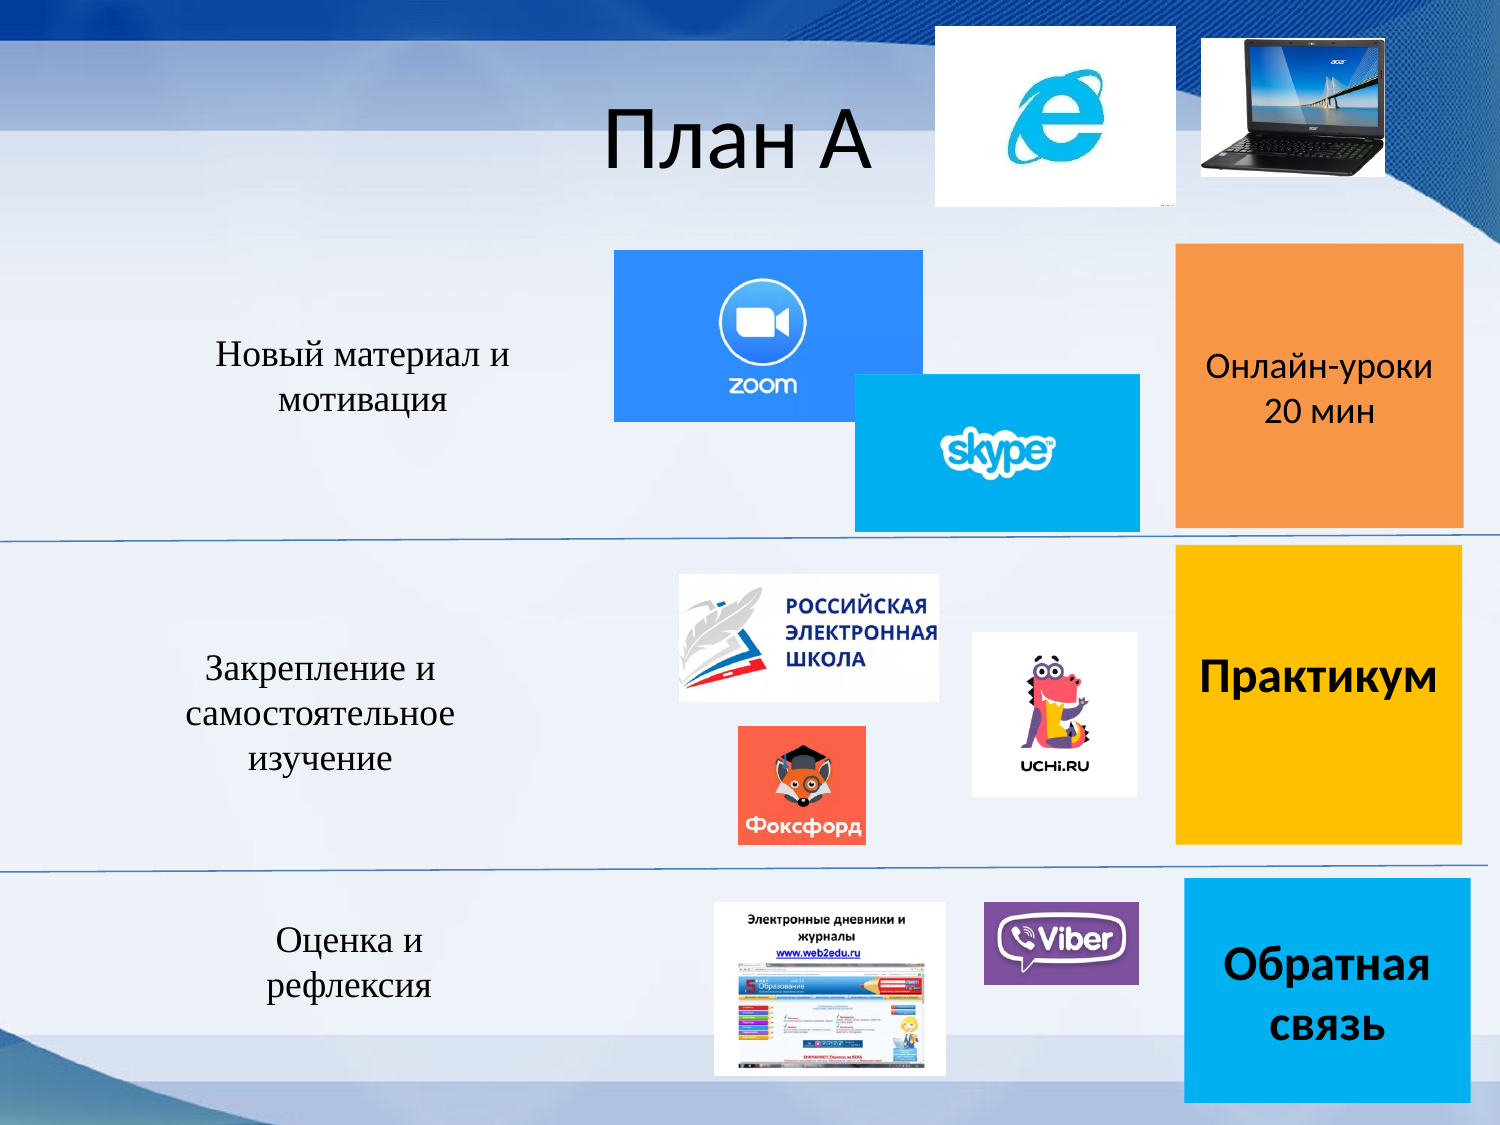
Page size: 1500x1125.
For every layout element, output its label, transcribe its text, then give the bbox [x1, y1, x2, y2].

text_box Закрепление и самостоятельное изучение [150, 635, 491, 785]
picture [0, 542, 1500, 1125]
text_box Практикум [1175, 550, 1463, 845]
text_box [0, 865, 1489, 873]
text_box Оценка и рефлексия [178, 907, 520, 1013]
text_box Онлайн-уроки 20 мин [1175, 243, 1464, 529]
text_box Обратная связь [1184, 882, 1471, 1103]
picture [0, 0, 1500, 534]
text_box Новый материал и мотивация [192, 321, 534, 426]
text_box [0, 534, 1500, 542]
title План А [91, 22, 1385, 241]
